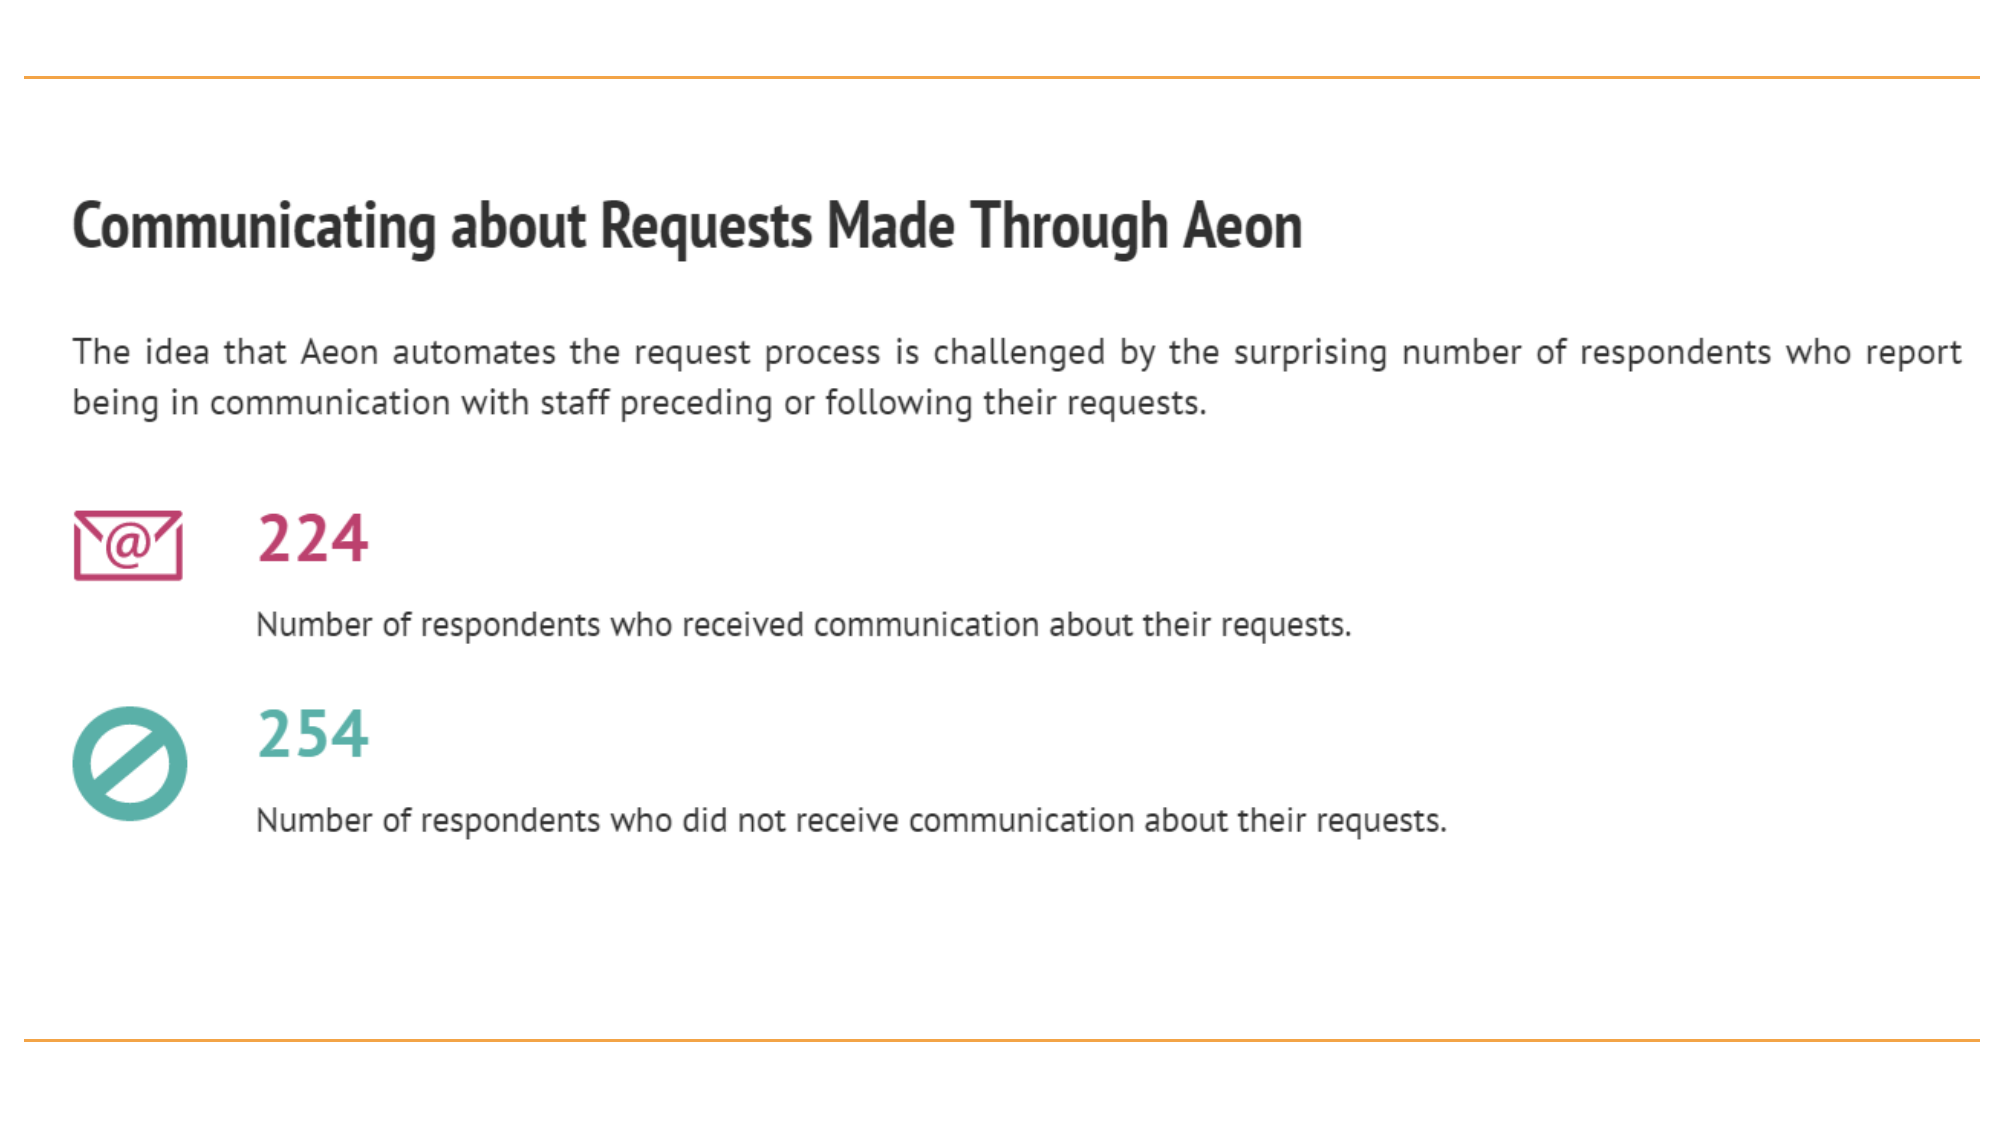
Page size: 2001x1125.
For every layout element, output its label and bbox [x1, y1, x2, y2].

picture [27, 149, 2000, 932]
